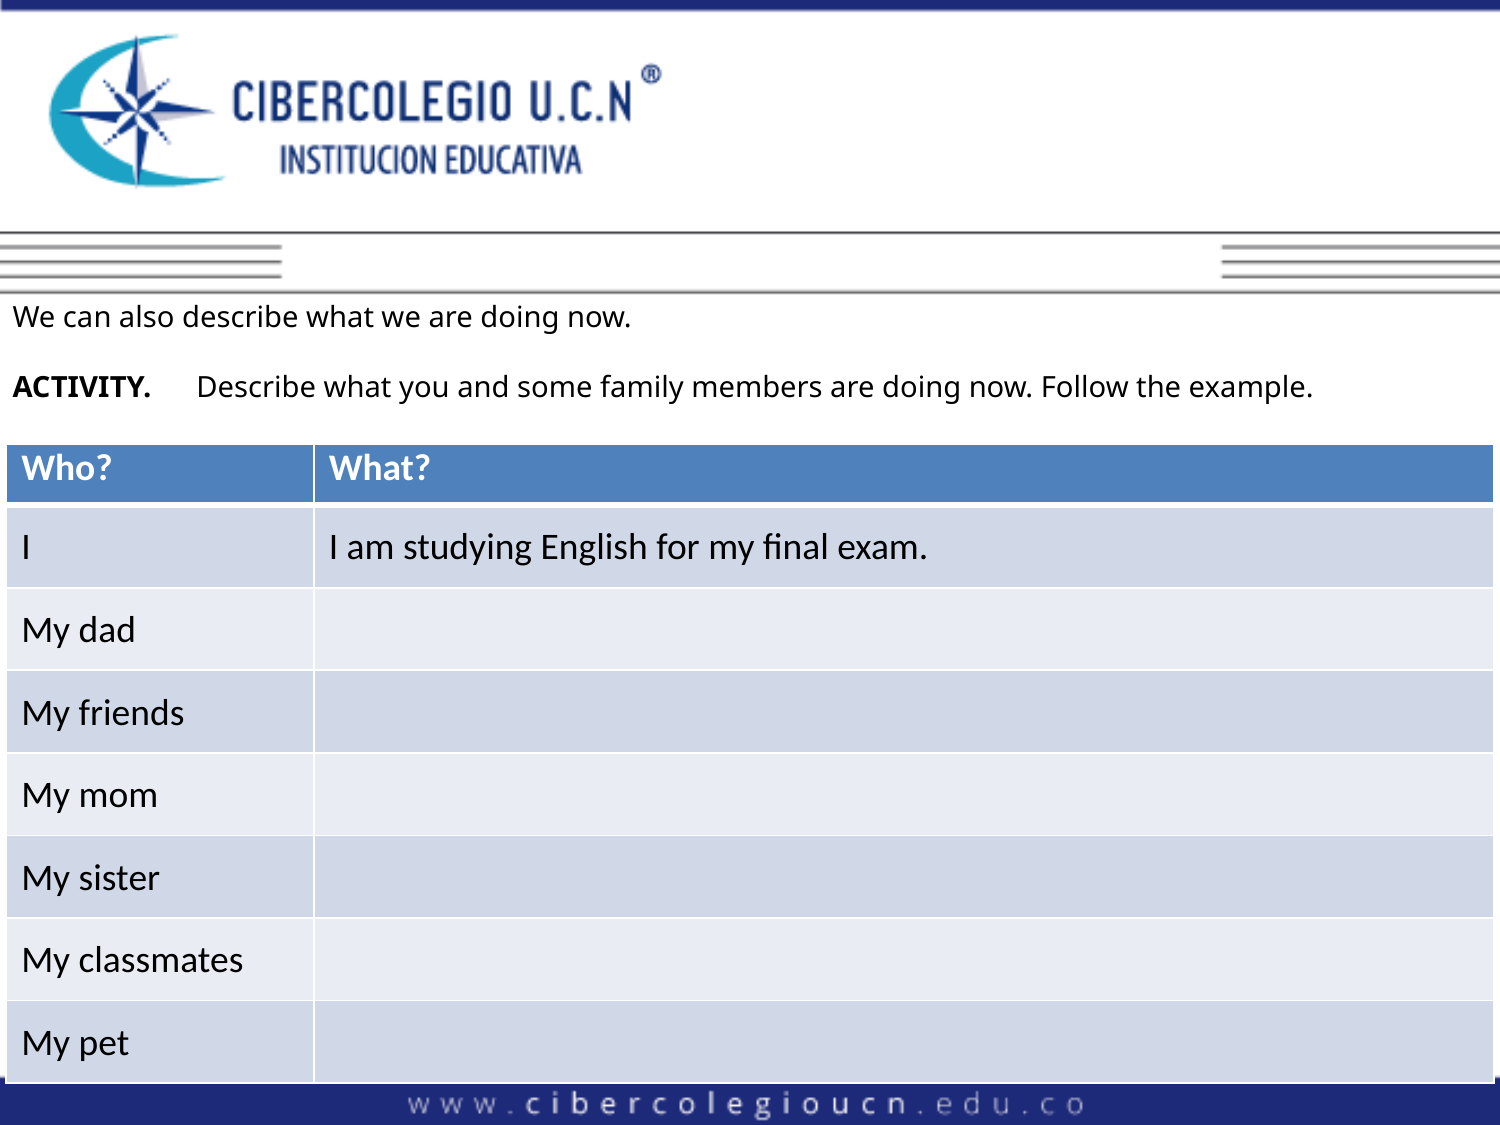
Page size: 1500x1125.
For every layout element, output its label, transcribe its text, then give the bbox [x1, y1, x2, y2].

table_cell My mom [7, 754, 313, 835]
text_box [277, 231, 1219, 290]
table_cell My friends [7, 671, 313, 752]
text_box We can also describe what we are doing now. ACTIVITY. Describe what you and some family members are doing now. Follow the example. [0, 290, 1498, 411]
table_cell [315, 671, 1493, 752]
table_cell [315, 836, 1493, 917]
table_cell I [7, 508, 313, 587]
table_cell My classmates [7, 919, 313, 1000]
table_cell [315, 754, 1493, 835]
table_cell My pet [7, 1001, 313, 1082]
table_cell [315, 1001, 1493, 1082]
table_cell [315, 919, 1493, 1000]
picture [0, 0, 1500, 1125]
table_cell My sister [7, 836, 313, 917]
table_header Who? [7, 445, 313, 502]
table_header What? [315, 445, 1493, 502]
table_cell [315, 589, 1493, 669]
table_cell My dad [7, 589, 313, 669]
table_cell I am studying English for my final exam. [315, 508, 1493, 587]
